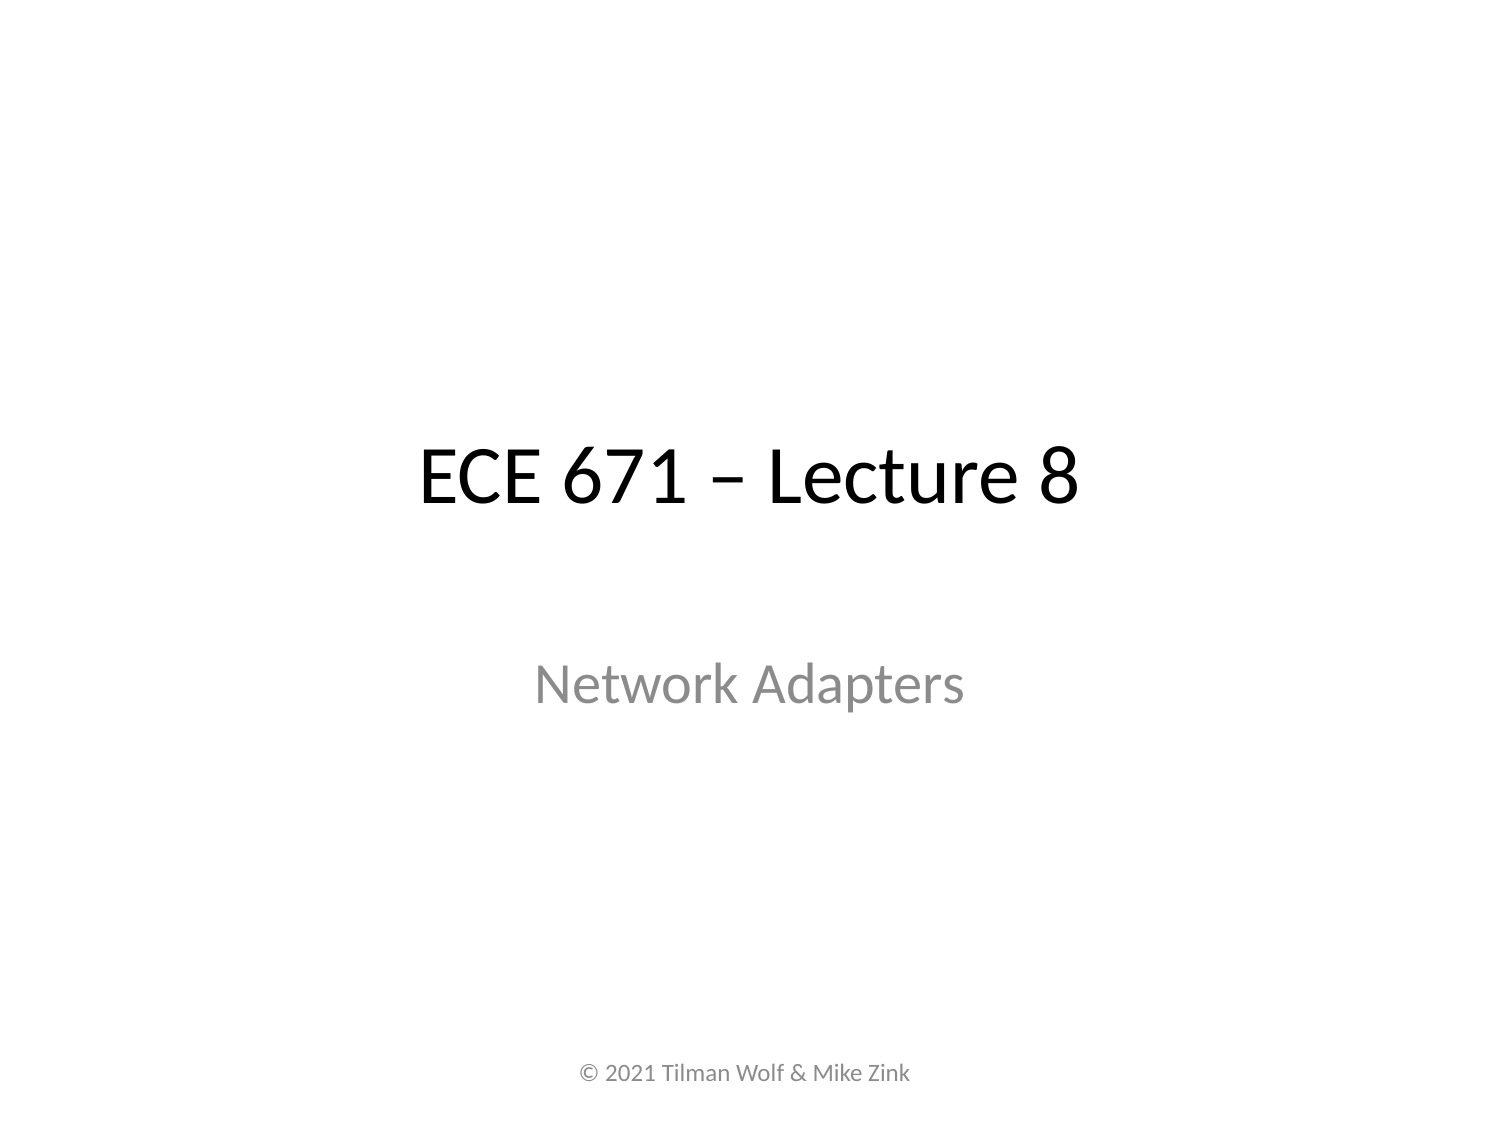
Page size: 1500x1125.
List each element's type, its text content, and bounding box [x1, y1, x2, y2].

title ECE 671 – Lecture 8 [112, 349, 1388, 591]
subtitle Network Adapters [225, 637, 1275, 925]
